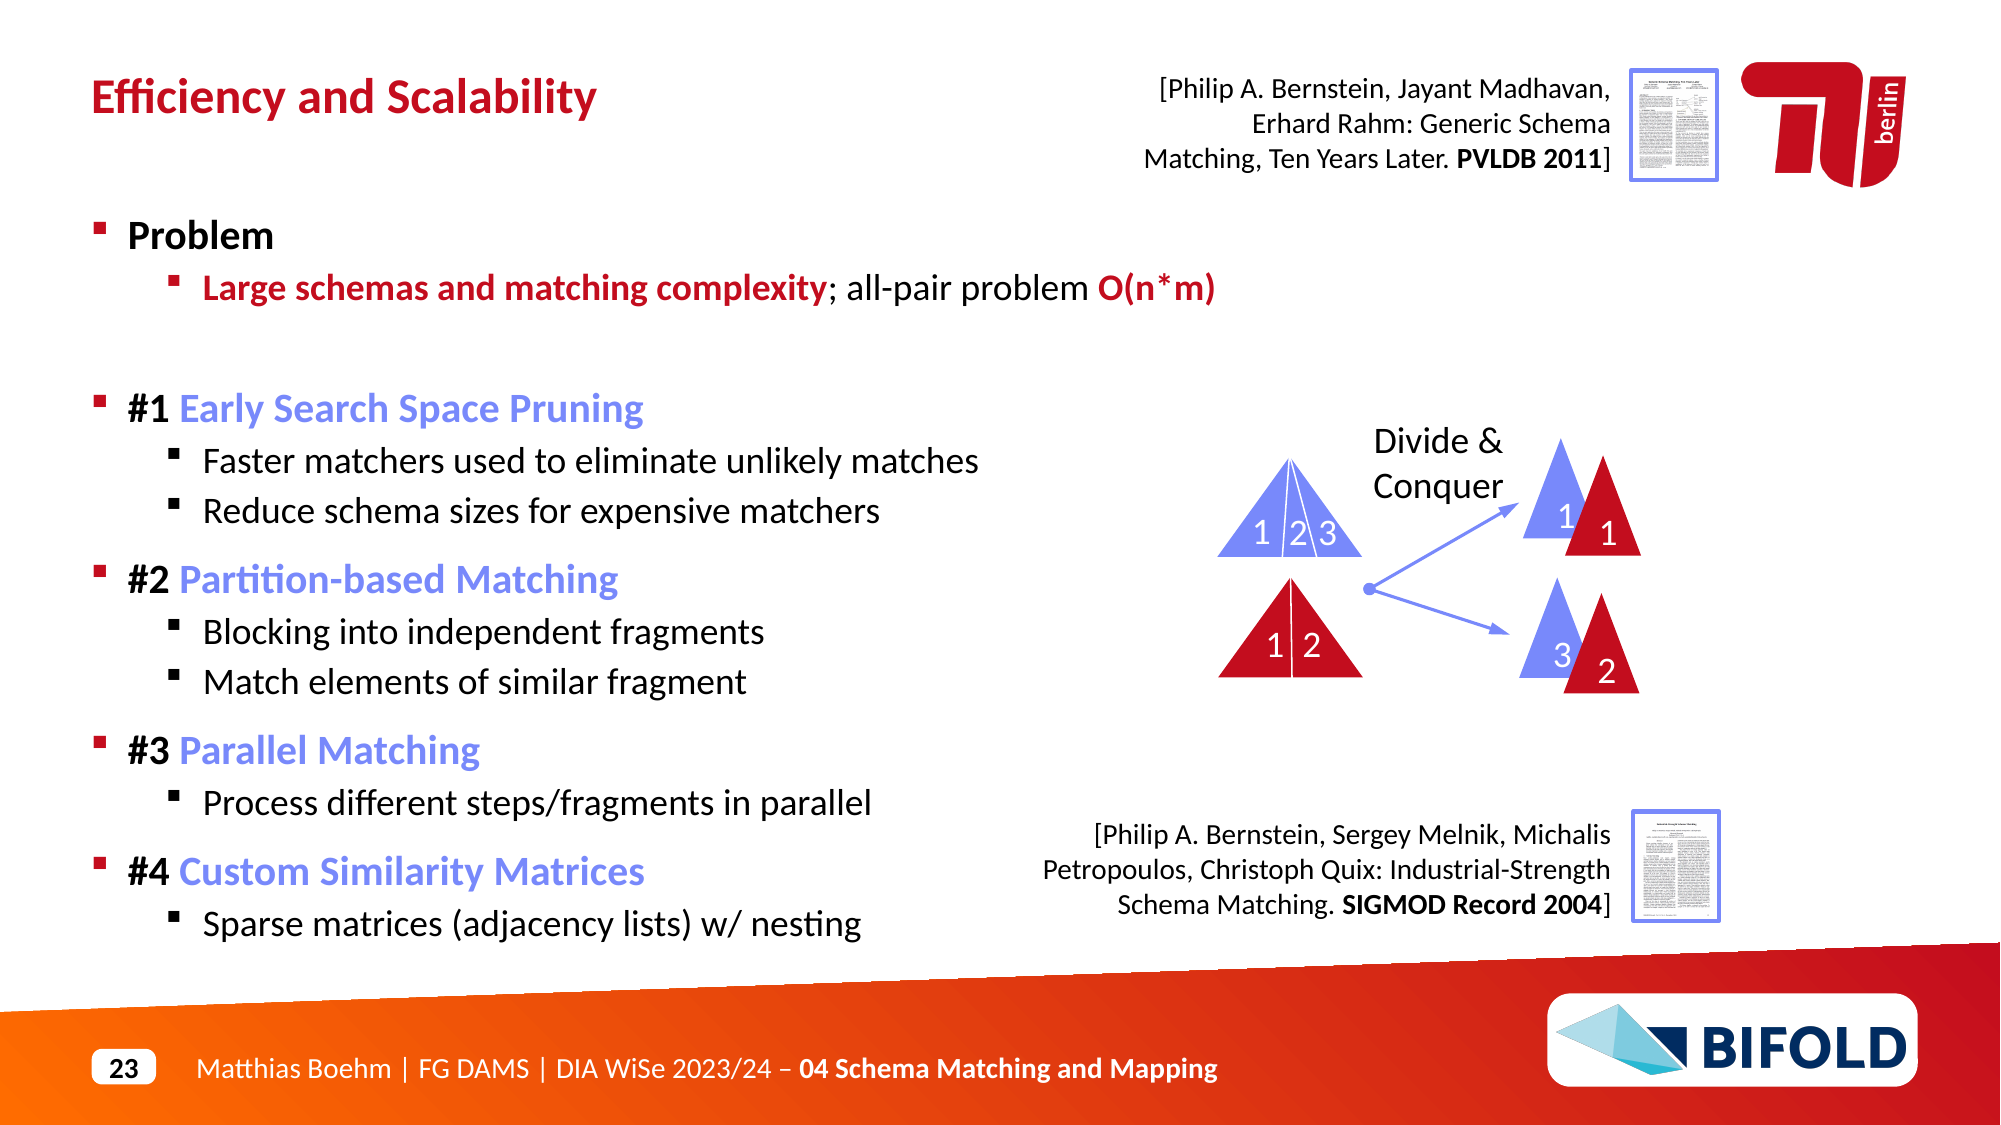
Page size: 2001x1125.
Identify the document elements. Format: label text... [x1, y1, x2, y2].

picture [1741, 62, 1906, 188]
text_box [Philip A. Bernstein, Jayant Madhavan, Erhard Rahm: Generic Schema Matching, Ten Years Later. PVLDB 2011] [1132, 61, 1612, 182]
text_box [Philip A. Bernstein, Sergey Melnik, Michalis Petropoulos, Christoph Quix: Industrial-Strength Schema Matching. SIGMOD Record 2004] [1021, 807, 1612, 928]
list Problem Large schemas and matching complexity; all-pair problem O(n*m) #1 Early Search Space Pruning Faster matchers used to eliminate unlikely matches Reduce schema sizes for expensive matchers #2 Partition-based Matching Blocking into independent fragments Match elements of similar fragment #3 Parallel Matching Process different steps/fragments in parallel #4 Custom Similarity Matrices Sparse matrices (adjacency lists) w/ nesting [90, 208, 1908, 948]
picture [1556, 1004, 1906, 1075]
list Efficiency and Scalability [91, 65, 1455, 183]
picture [1632, 72, 1716, 178]
picture [1635, 813, 1717, 919]
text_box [1217, 408, 1642, 694]
